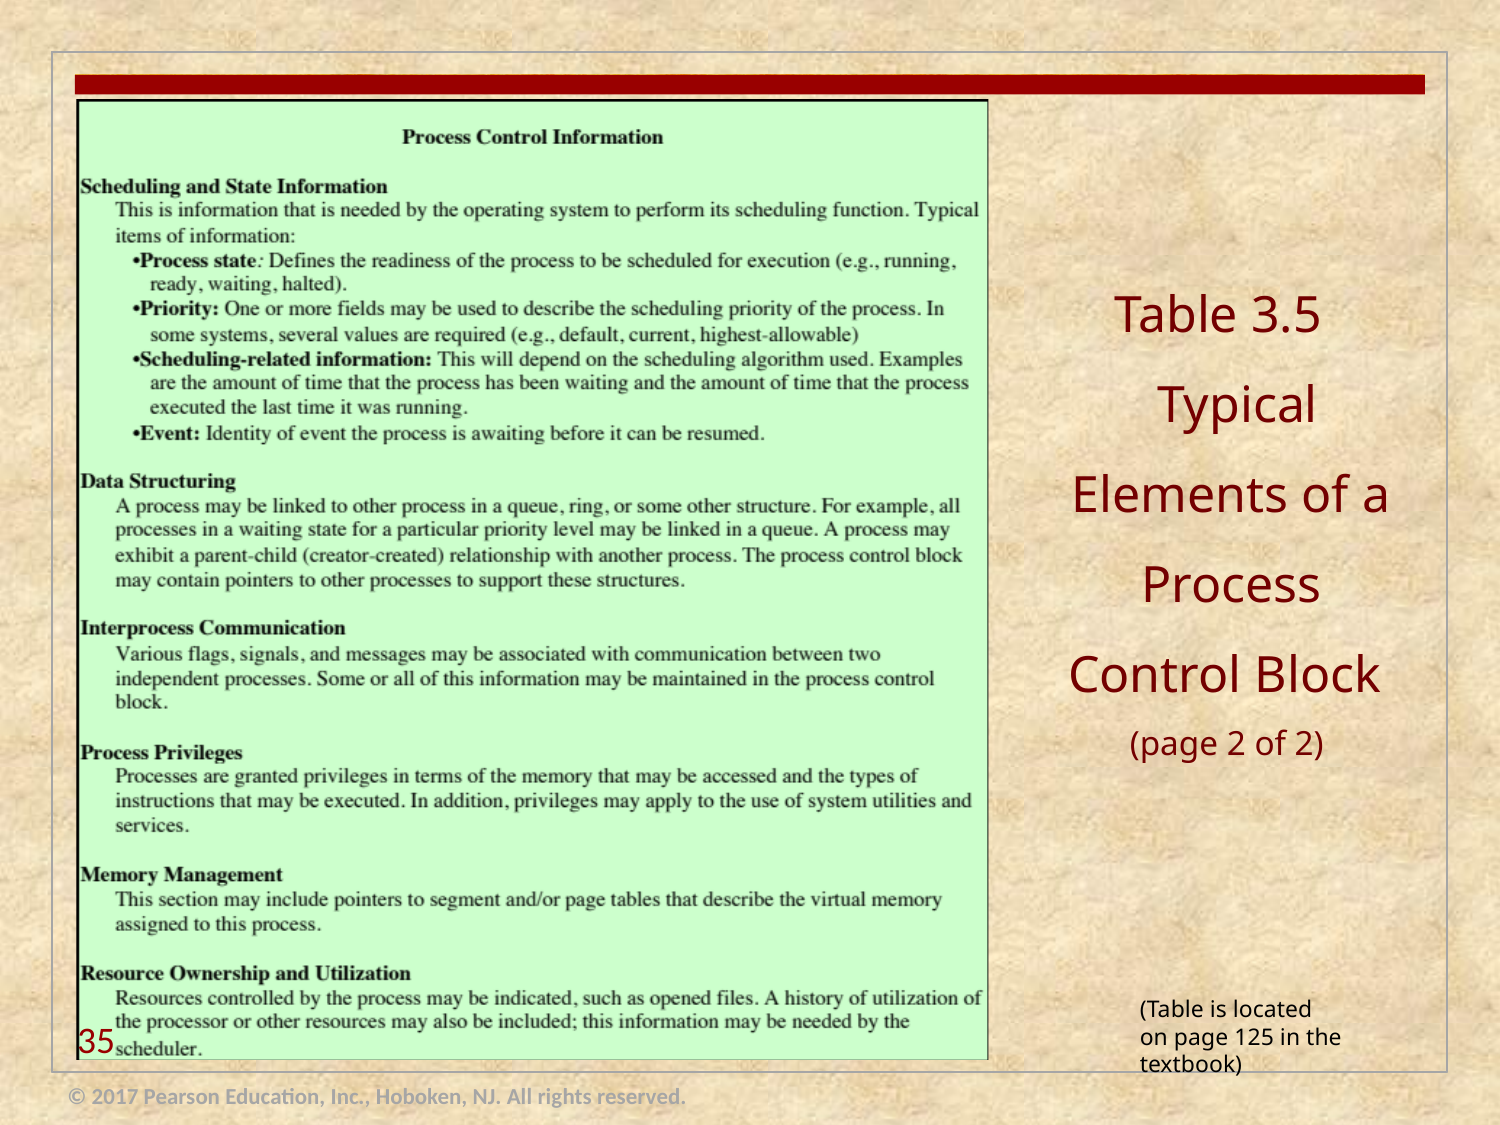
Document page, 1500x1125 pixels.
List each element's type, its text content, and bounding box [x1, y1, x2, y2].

title Table 3.5 Typical Elements of a Process Control Block (page 2 of 2) [1050, 137, 1413, 763]
picture [0, 0, 1500, 1125]
picture [53, 53, 1446, 1071]
slide_number 35 [62, 1008, 150, 1069]
footer © 2017 Pearson Education, Inc., Hoboken, NJ. All rights reserved. [52, 1065, 975, 1125]
text_box (Table is located on page 125 in the textbook) [1124, 987, 1438, 1113]
